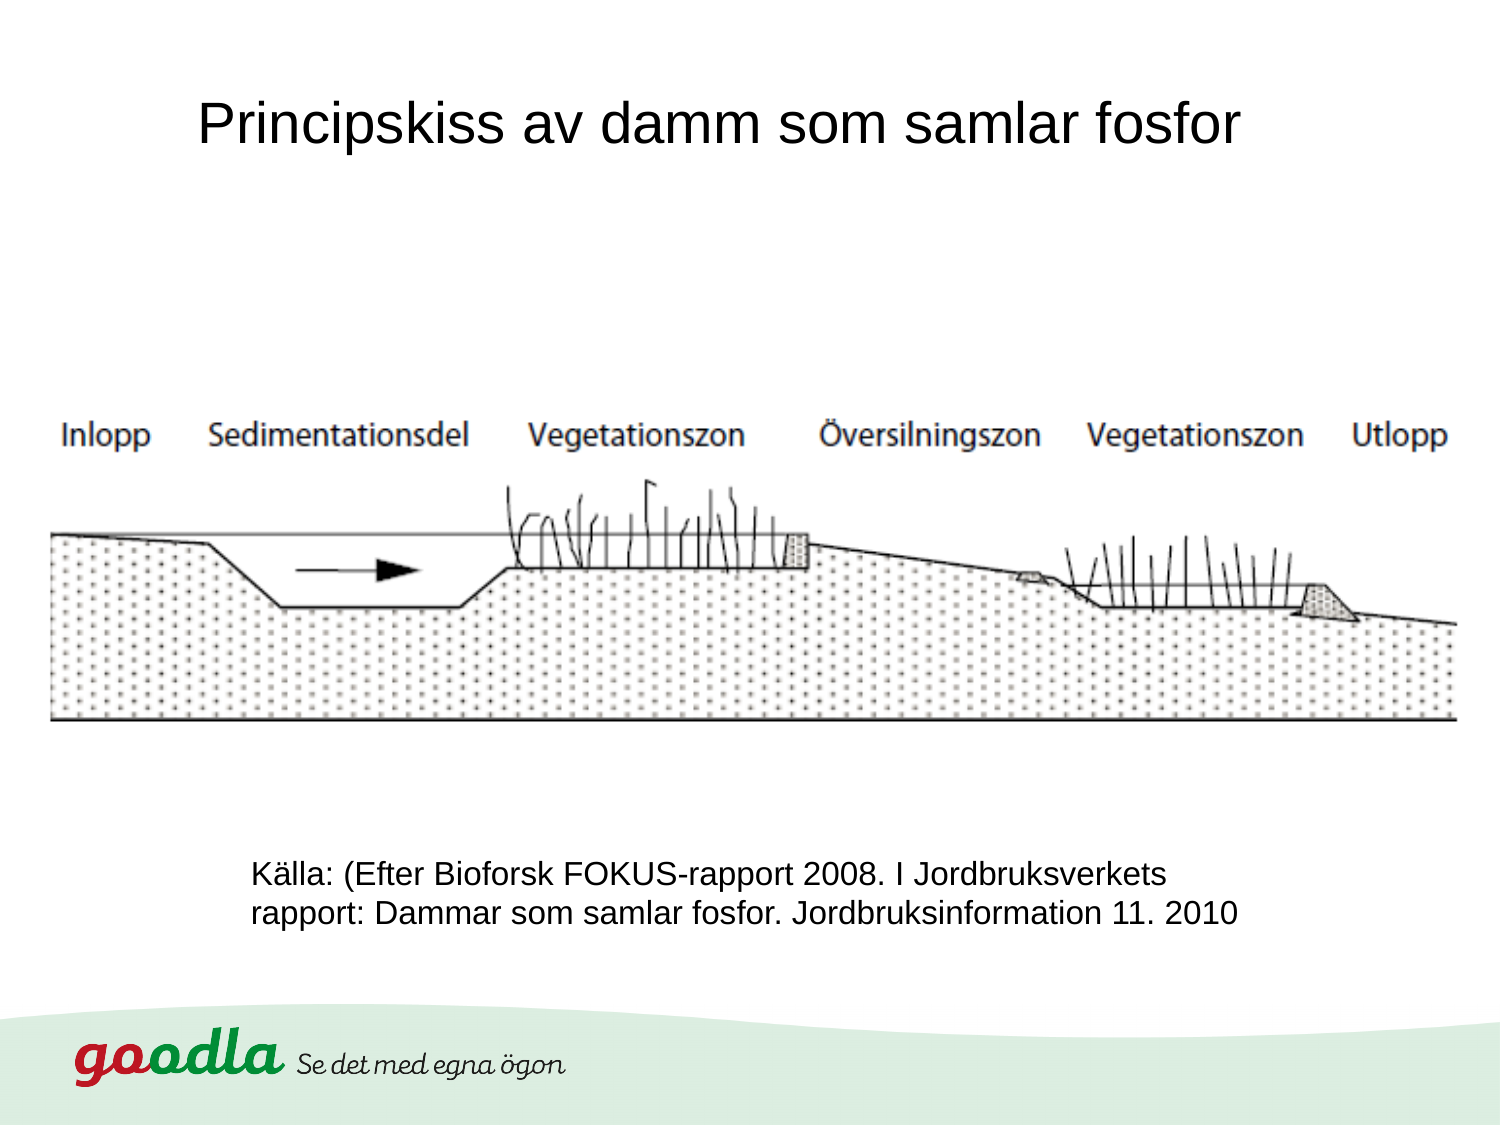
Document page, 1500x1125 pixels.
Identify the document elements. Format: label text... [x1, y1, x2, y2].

picture [46, 345, 1471, 759]
text_box Principskiss av damm som samlar fosfor [183, 78, 1306, 163]
picture [0, 1004, 1500, 1125]
text_box Källa: (Efter Bioforsk FOKUS-rapport 2008. I Jordbruksverkets rapport: Dammar som samlar fosfor. Jordbruksinformation 11. 2010 [236, 844, 1264, 940]
